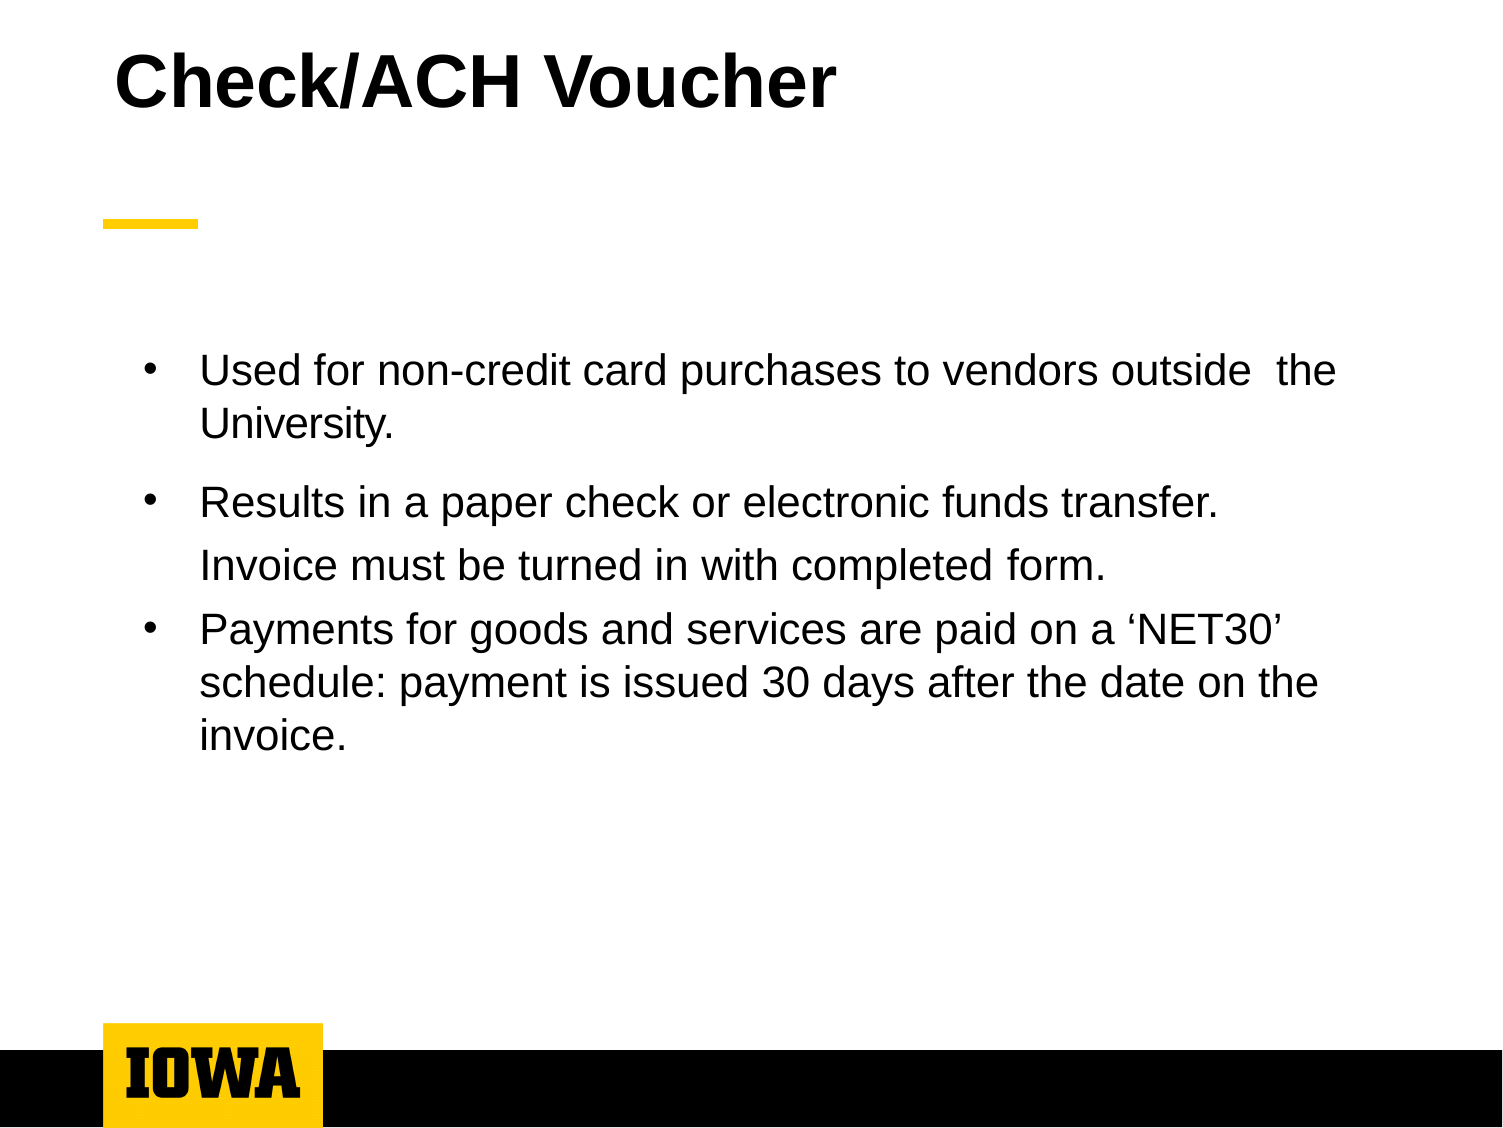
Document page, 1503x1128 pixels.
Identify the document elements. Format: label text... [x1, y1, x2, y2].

title Check/ACH Voucher [112, 0, 925, 172]
list Used for non-credit card purchases to vendors outside the University. Results in a paper check or electronic funds transfer. Invoice must be turned in with completed form. Payments for goods and services are paid on a ‘NET30’ schedule: payment is issued 30 days after the date on the invoice. [72, 255, 1428, 981]
picture [103, 1023, 323, 1128]
